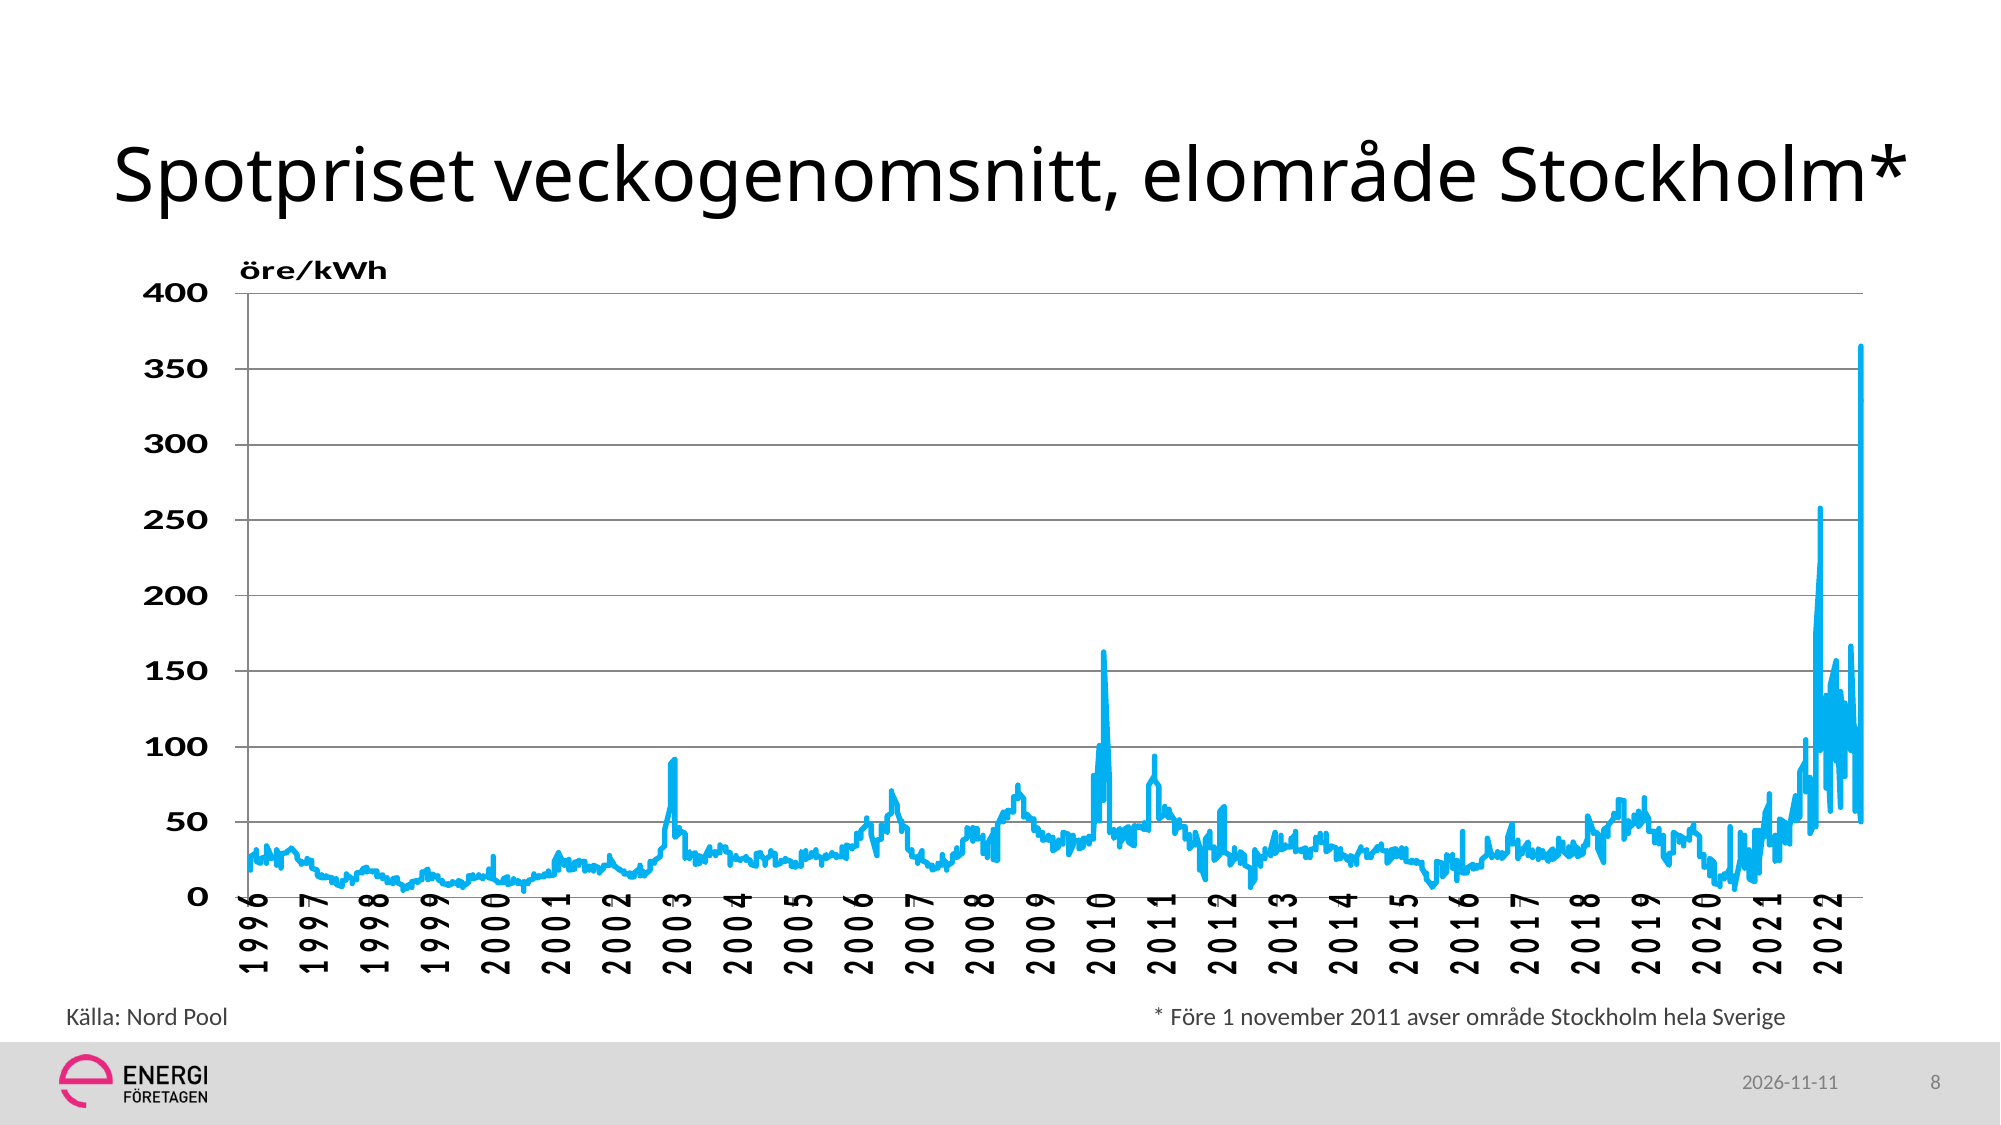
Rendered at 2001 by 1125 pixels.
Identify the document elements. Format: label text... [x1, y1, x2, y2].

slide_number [1742, 1069, 1854, 1099]
title Spotpriset veckogenomsnitt, elområde Stockholm* [114, 55, 1952, 217]
text_box * Före 1 november 2011 avser område Stockholm hela Sverige [1152, 1022, 1882, 1035]
slide_number 8 [1882, 1069, 1941, 1099]
list Källa: Nord Pool [66, 999, 796, 1035]
picture [59, 1054, 207, 1108]
picture [107, 229, 1901, 1012]
